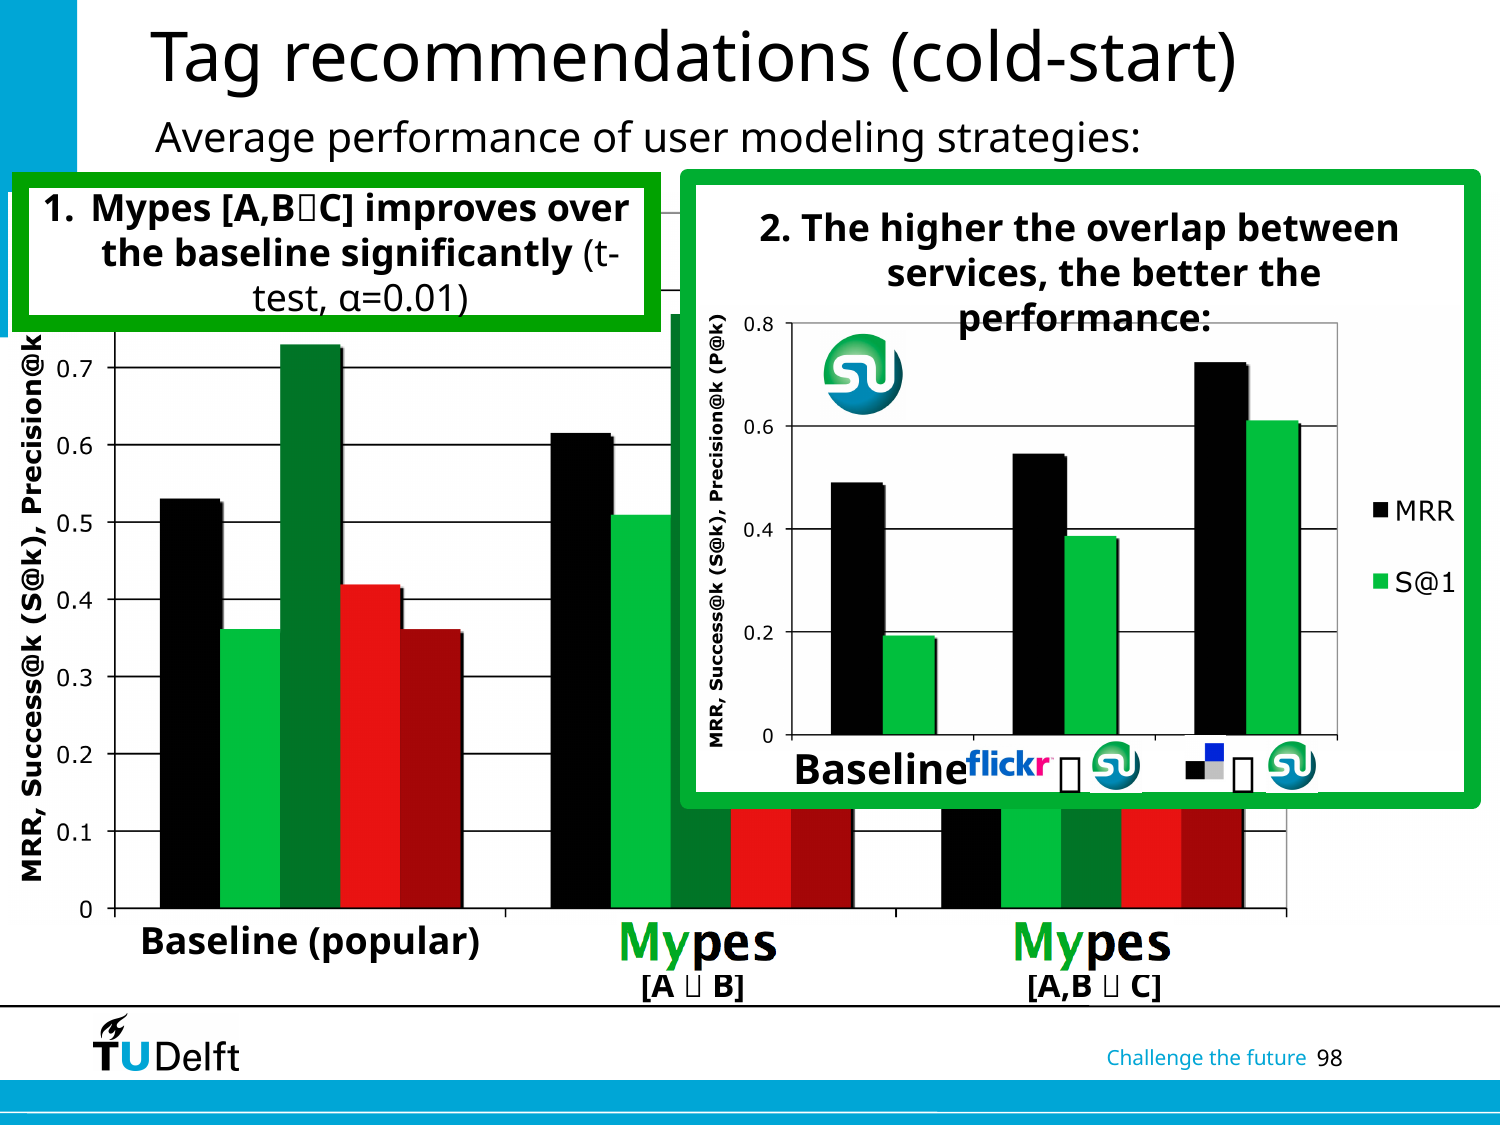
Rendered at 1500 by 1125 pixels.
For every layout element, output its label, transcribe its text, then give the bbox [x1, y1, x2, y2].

text_box Baseline (popular) [131, 944, 490, 967]
picture [8, 173, 1500, 976]
text_box [A,B  C] [1018, 991, 1171, 1009]
text_box Mypes [A,BC] improves over the baseline significantly (t-test, α=0.01) [20, 179, 653, 190]
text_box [687, 176, 1473, 812]
picture [93, 1013, 239, 1071]
text_box [A  B] [632, 992, 754, 1009]
title Tag recommendations (cold-start) [150, 12, 1326, 179]
list Average performance of user modeling strategies: [154, 108, 1500, 188]
